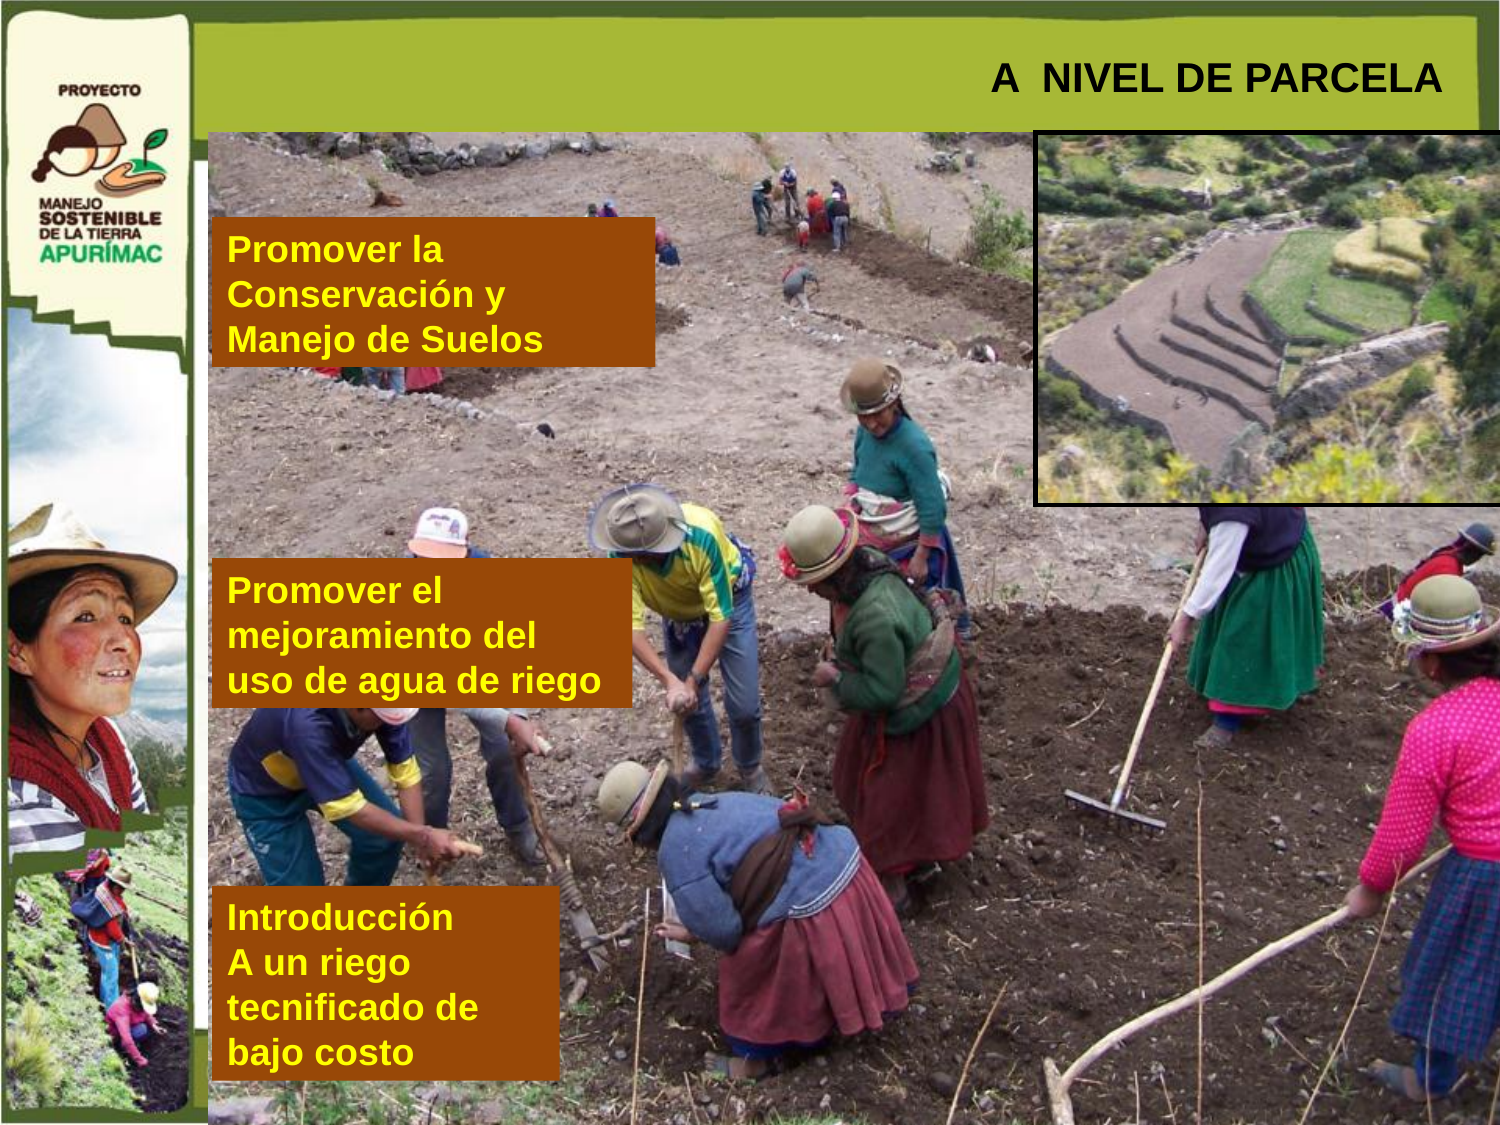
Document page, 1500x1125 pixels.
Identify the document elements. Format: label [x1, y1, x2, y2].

picture [0, 0, 1500, 1125]
text_box [194, 38, 1486, 113]
